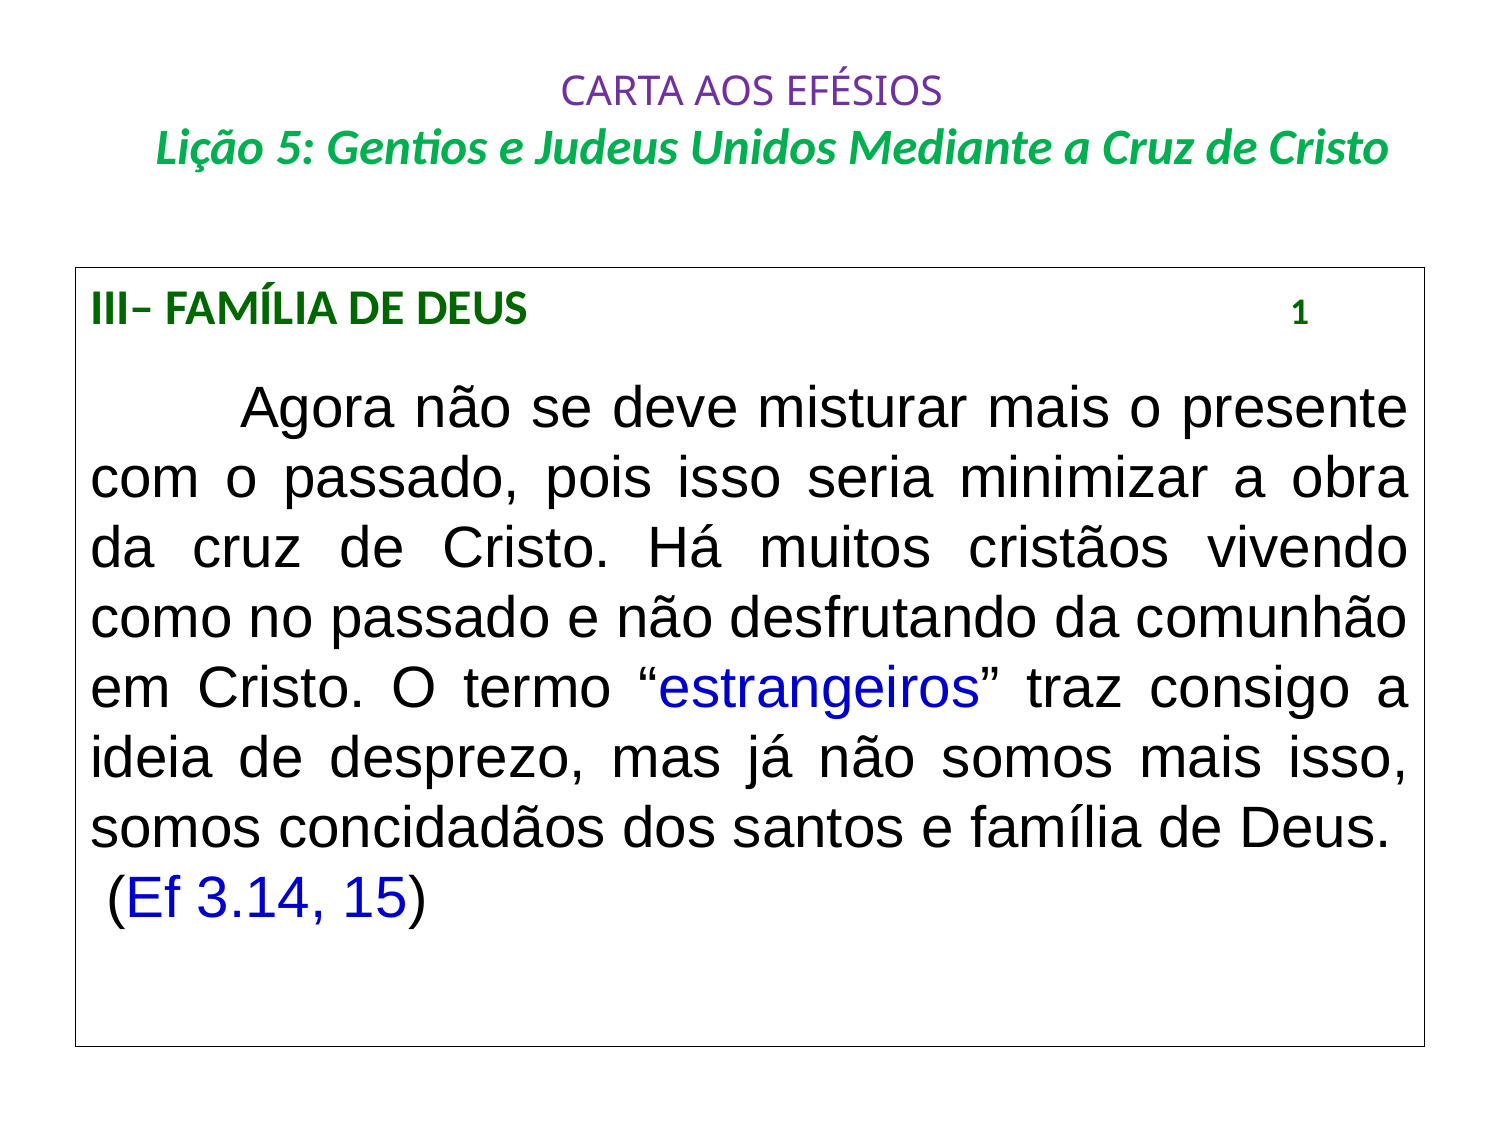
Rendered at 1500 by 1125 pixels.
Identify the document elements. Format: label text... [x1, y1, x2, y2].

list III– Família de Deus 1 Agora não se deve misturar mais o presente com o passado, pois isso seria minimizar a obra da cruz de Cristo. Há muitos cristãos vivendo como no passado e não desfrutando da comunhão em Cristo. O termo “estrangeiros” traz consigo a ideia de desprezo, mas já não somos mais isso, somos concidadãos dos santos e família de Deus. (Ef 3.14, 15) [75, 267, 1425, 1047]
title CARTA AOS EFÉSIOS Lição 5: Gentios e Judeus Unidos Mediante a Cruz de Cristo [76, 30, 1427, 209]
